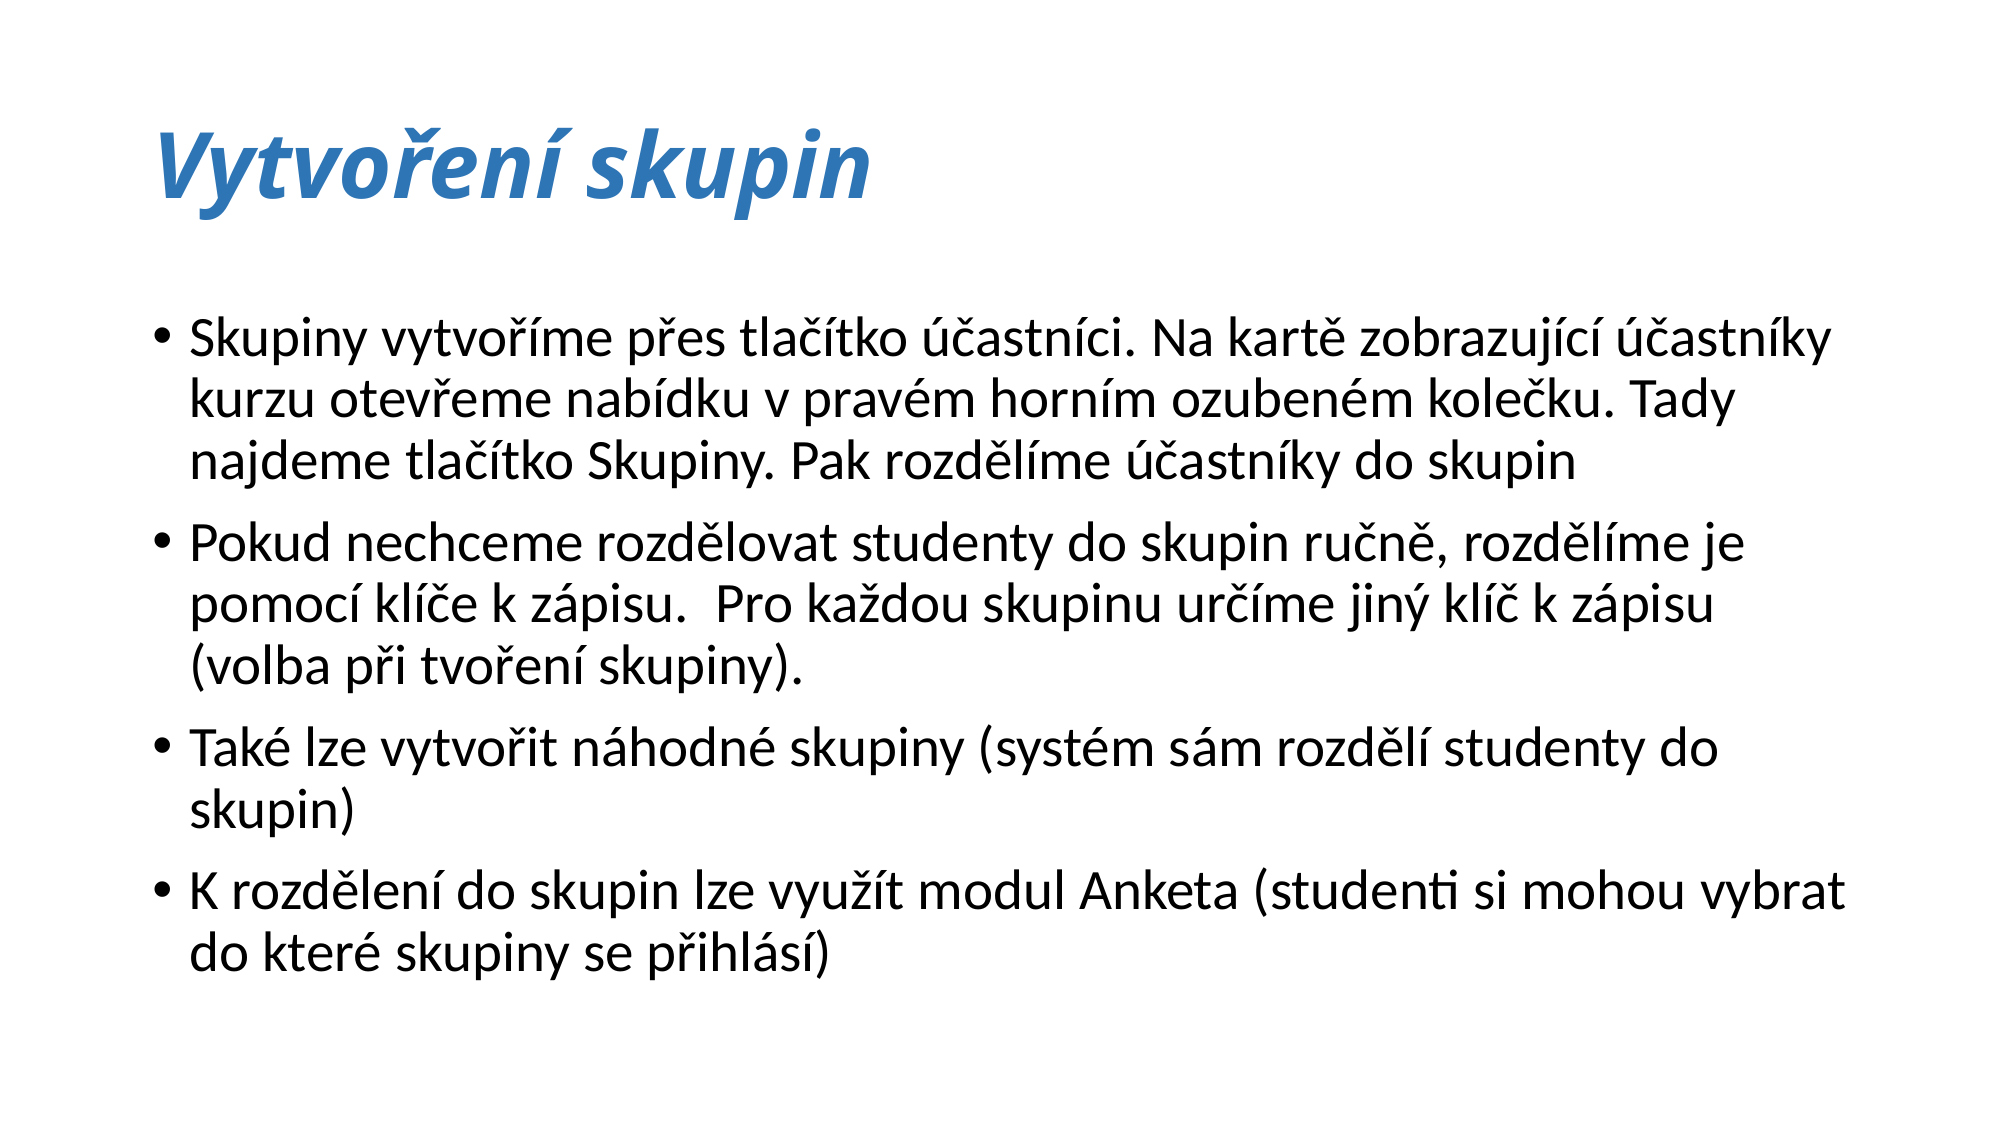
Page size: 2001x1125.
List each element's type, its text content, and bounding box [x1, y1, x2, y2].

title Vytvoření skupin [137, 59, 1863, 278]
list Skupiny vytvoříme přes tlačítko účastníci. Na kartě zobrazující účastníky kurzu otevřeme nabídku v pravém horním ozubeném kolečku. Tady najdeme tlačítko Skupiny. Pak rozdělíme účastníky do skupin Pokud nechceme rozdělovat studenty do skupin ručně, rozdělíme je pomocí klíče k zápisu. Pro každou skupinu určíme jiný klíč k zápisu (volba při tvoření skupiny). Také lze vytvořit náhodné skupiny (systém sám rozdělí studenty do skupin) K rozdělení do skupin lze využít modul Anketa (studenti si mohou vybrat do které skupiny se přihlásí) [137, 299, 1863, 1014]
